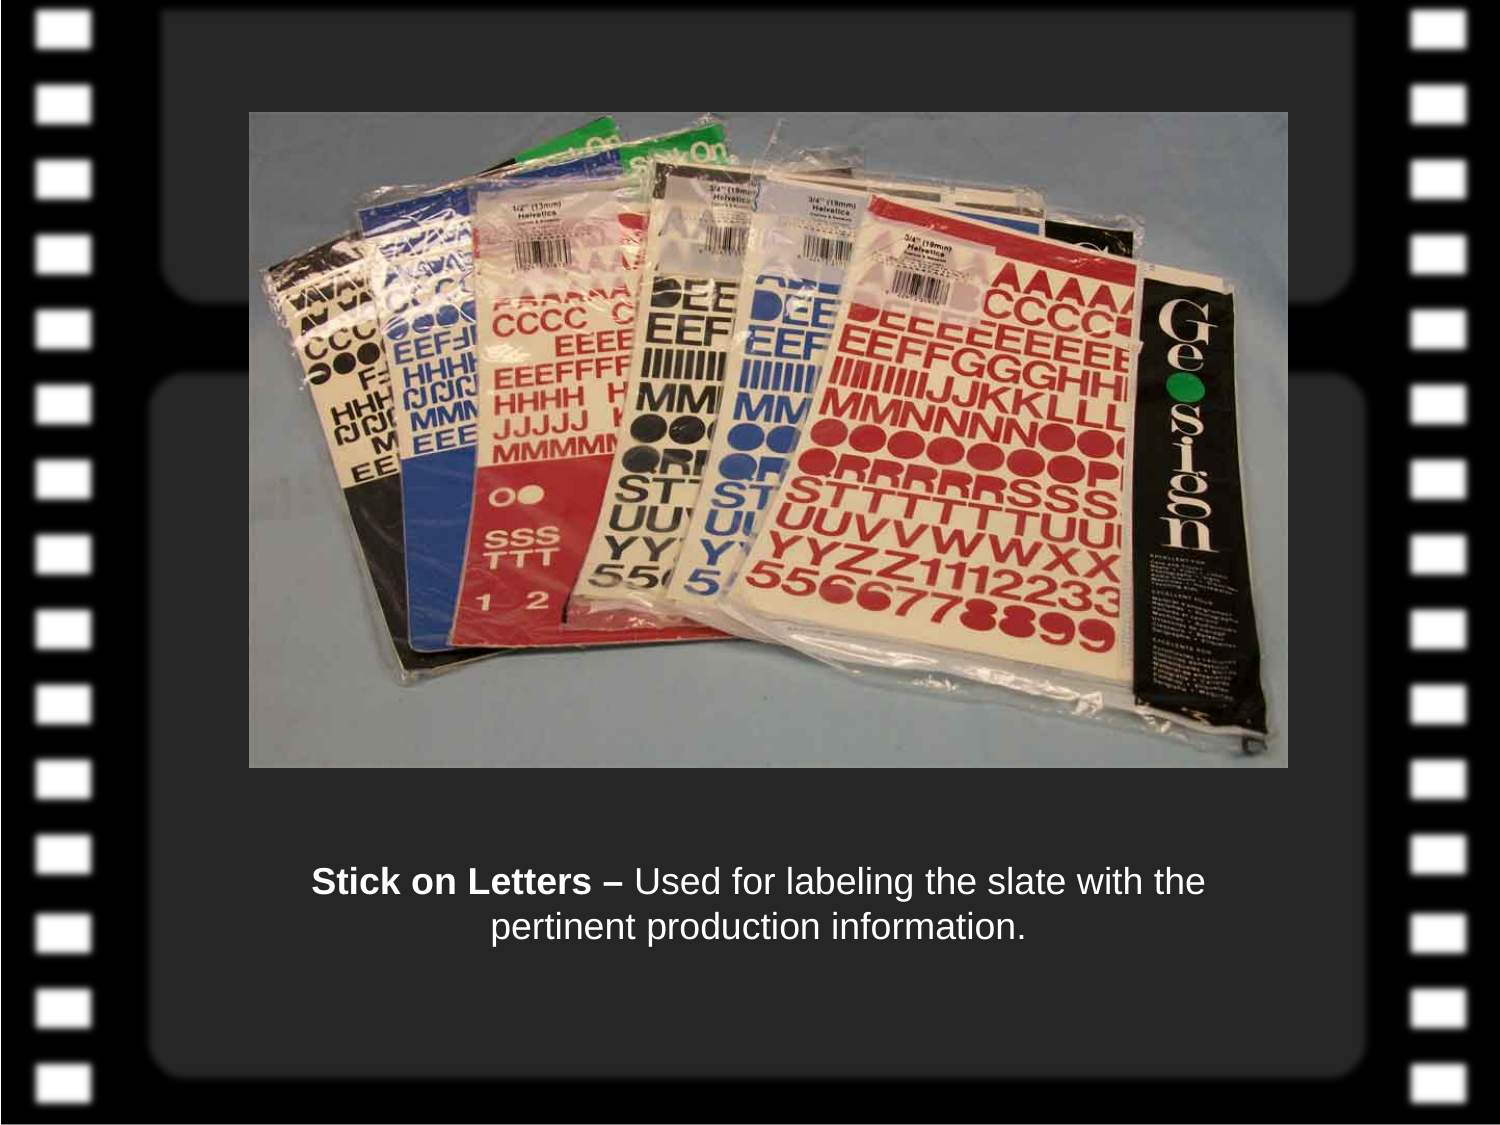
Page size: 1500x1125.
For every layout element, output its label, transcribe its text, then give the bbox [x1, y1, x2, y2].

picture [0, 0, 1500, 1125]
text_box Stick on Letters – Used for labeling the slate with the pertinent production information. [271, 849, 1247, 955]
